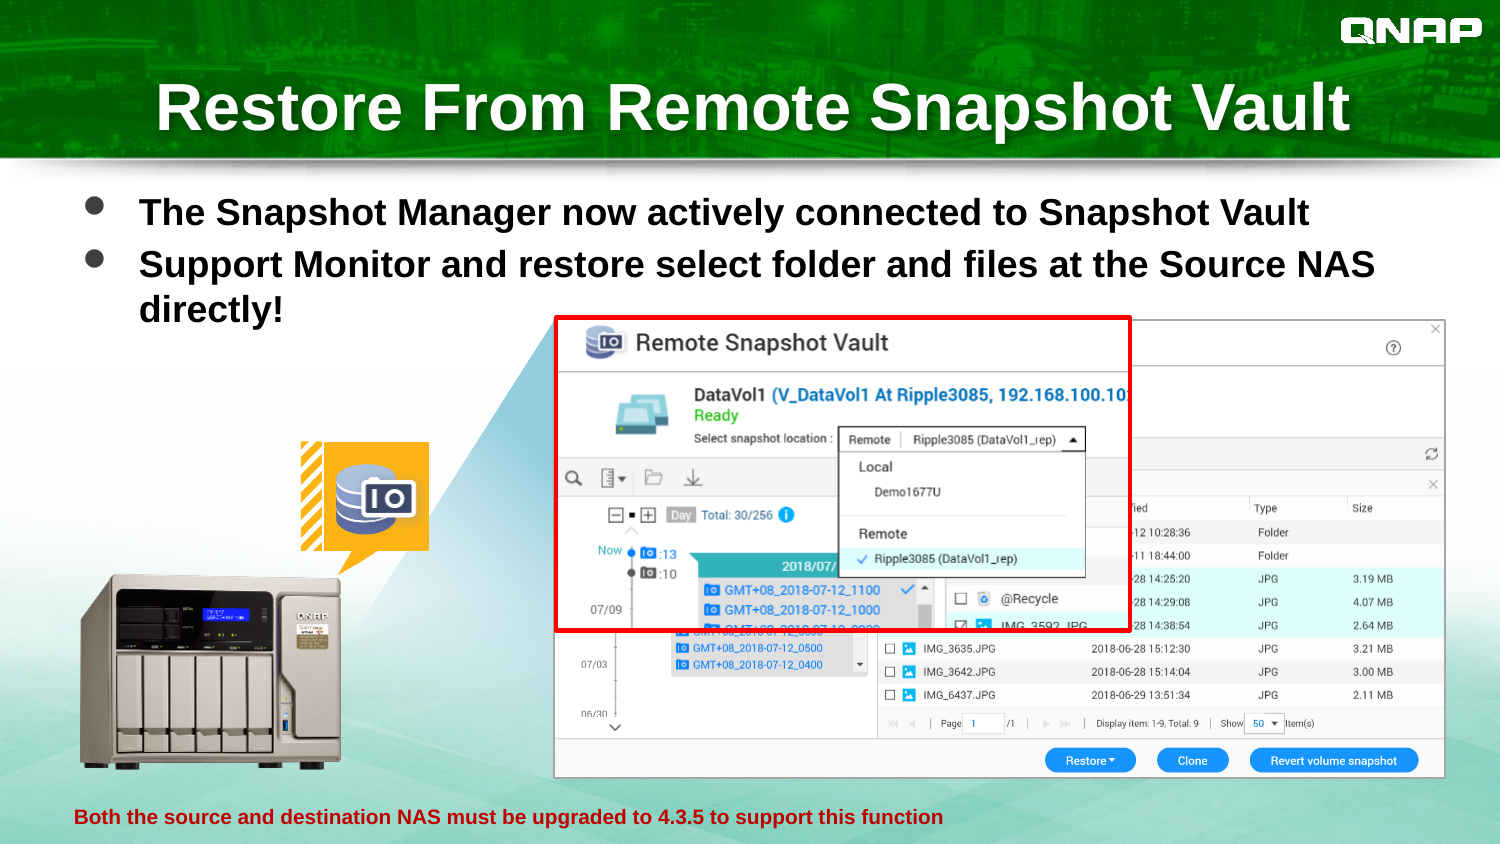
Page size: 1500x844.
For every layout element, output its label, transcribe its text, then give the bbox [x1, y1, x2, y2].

text_box Both the source and destination NAS must be upgraded to 4.3.5 to support this function [58, 796, 1107, 832]
list The Snapshot Manager now actively connected to Snapshot Vault Support Monitor and restore select folder and files at the Source NAS directly! [67, 180, 1454, 254]
picture [0, 0, 1500, 844]
title Restore From Remote Snapshot Vault [23, 33, 1483, 175]
text_box [386, 327, 549, 779]
